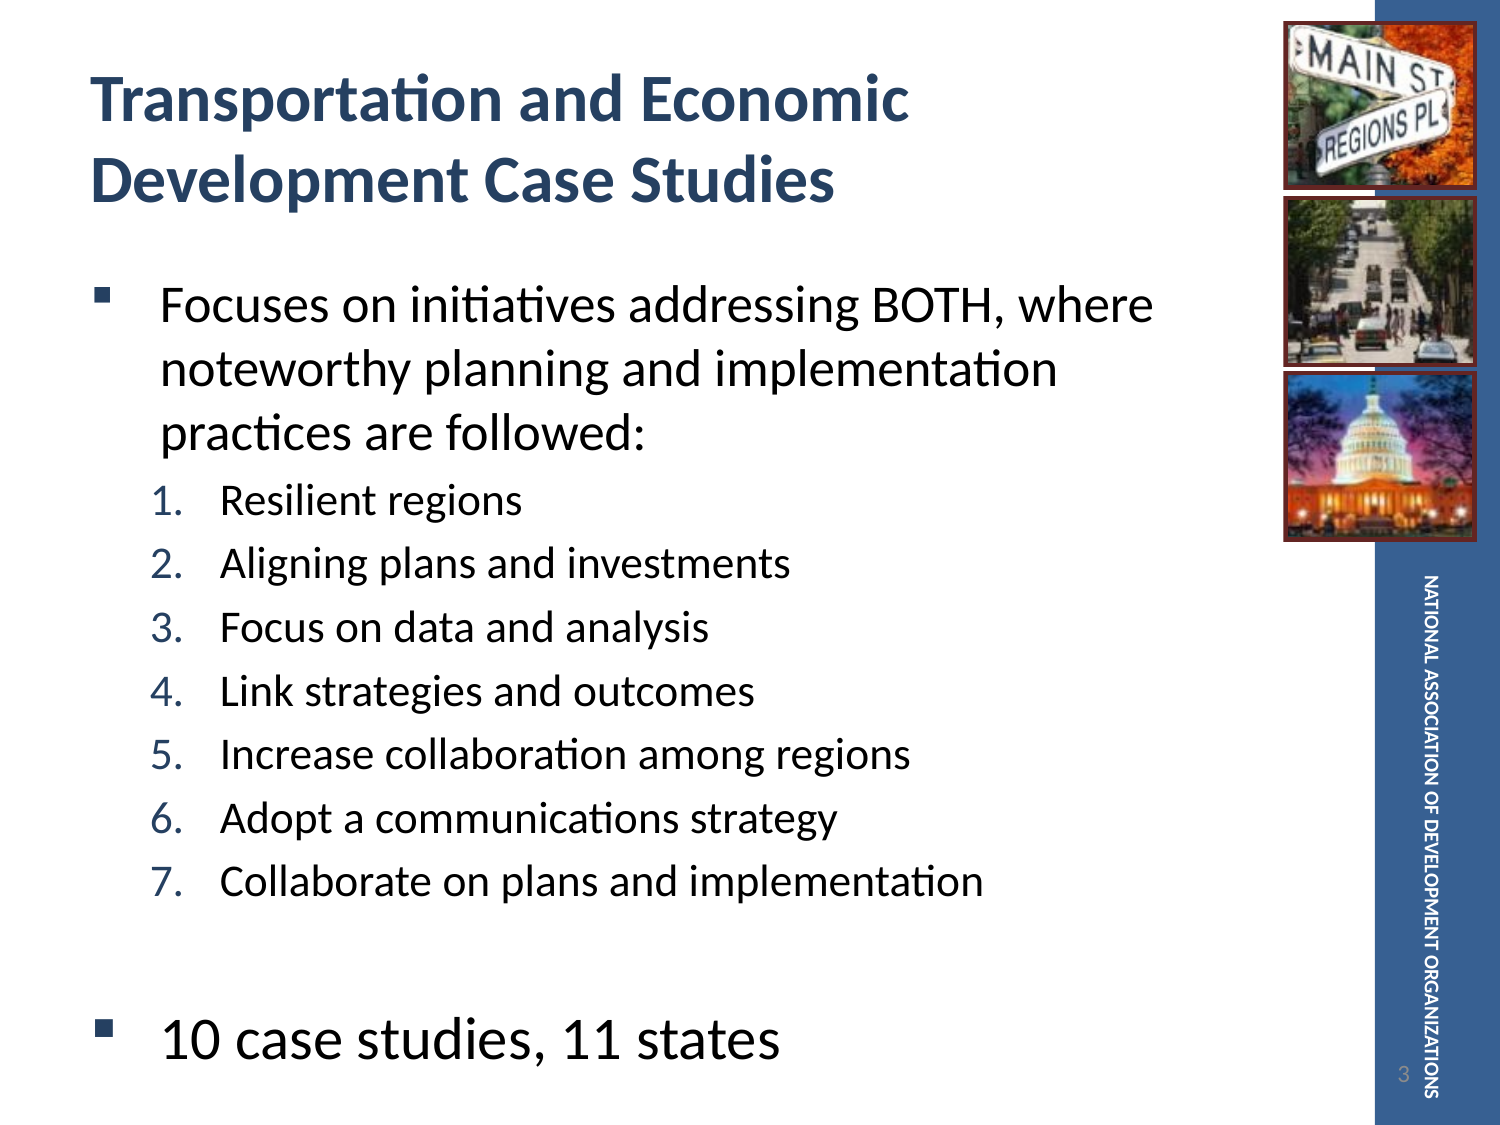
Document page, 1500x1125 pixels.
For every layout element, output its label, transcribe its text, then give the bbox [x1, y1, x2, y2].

list Focuses on initiatives addressing BOTH, where noteworthy planning and implementation practices are followed: Resilient regions Aligning plans and investments Focus on data and analysis Link strategies and outcomes Increase collaboration among regions Adopt a communications strategy Collaborate on plans and implementation 10 case studies, 11 states [75, 262, 1263, 1088]
picture [1288, 375, 1472, 537]
slide_number 3 [1074, 1042, 1425, 1103]
picture [1288, 25, 1473, 185]
picture [1288, 200, 1473, 363]
title Transportation and Economic Development Case Studies [75, 45, 1250, 225]
